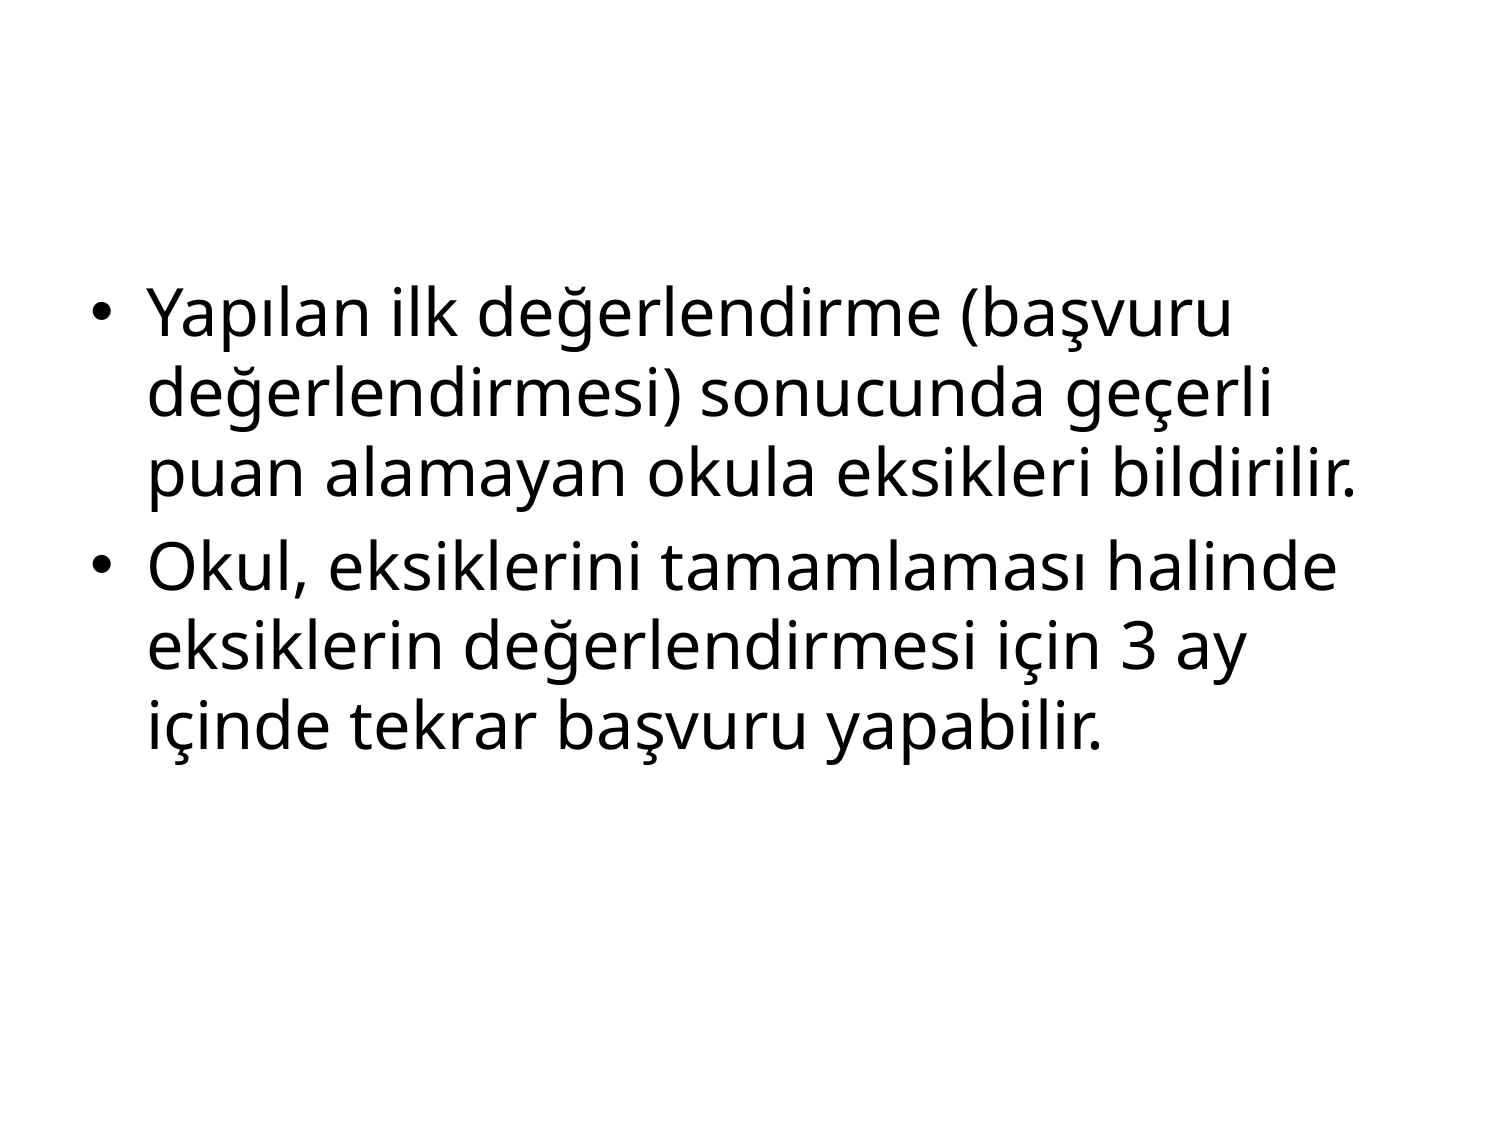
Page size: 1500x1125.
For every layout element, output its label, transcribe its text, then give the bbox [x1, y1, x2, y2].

list Yapılan ilk değerlendirme (başvuru değerlendirmesi) sonucunda geçerli puan alamayan okula eksikleri bildirilir. Okul, eksiklerini tamamlaması halinde eksiklerin değerlendirmesi için 3 ay içinde tekrar başvuru yapabilir. [75, 262, 1425, 1005]
